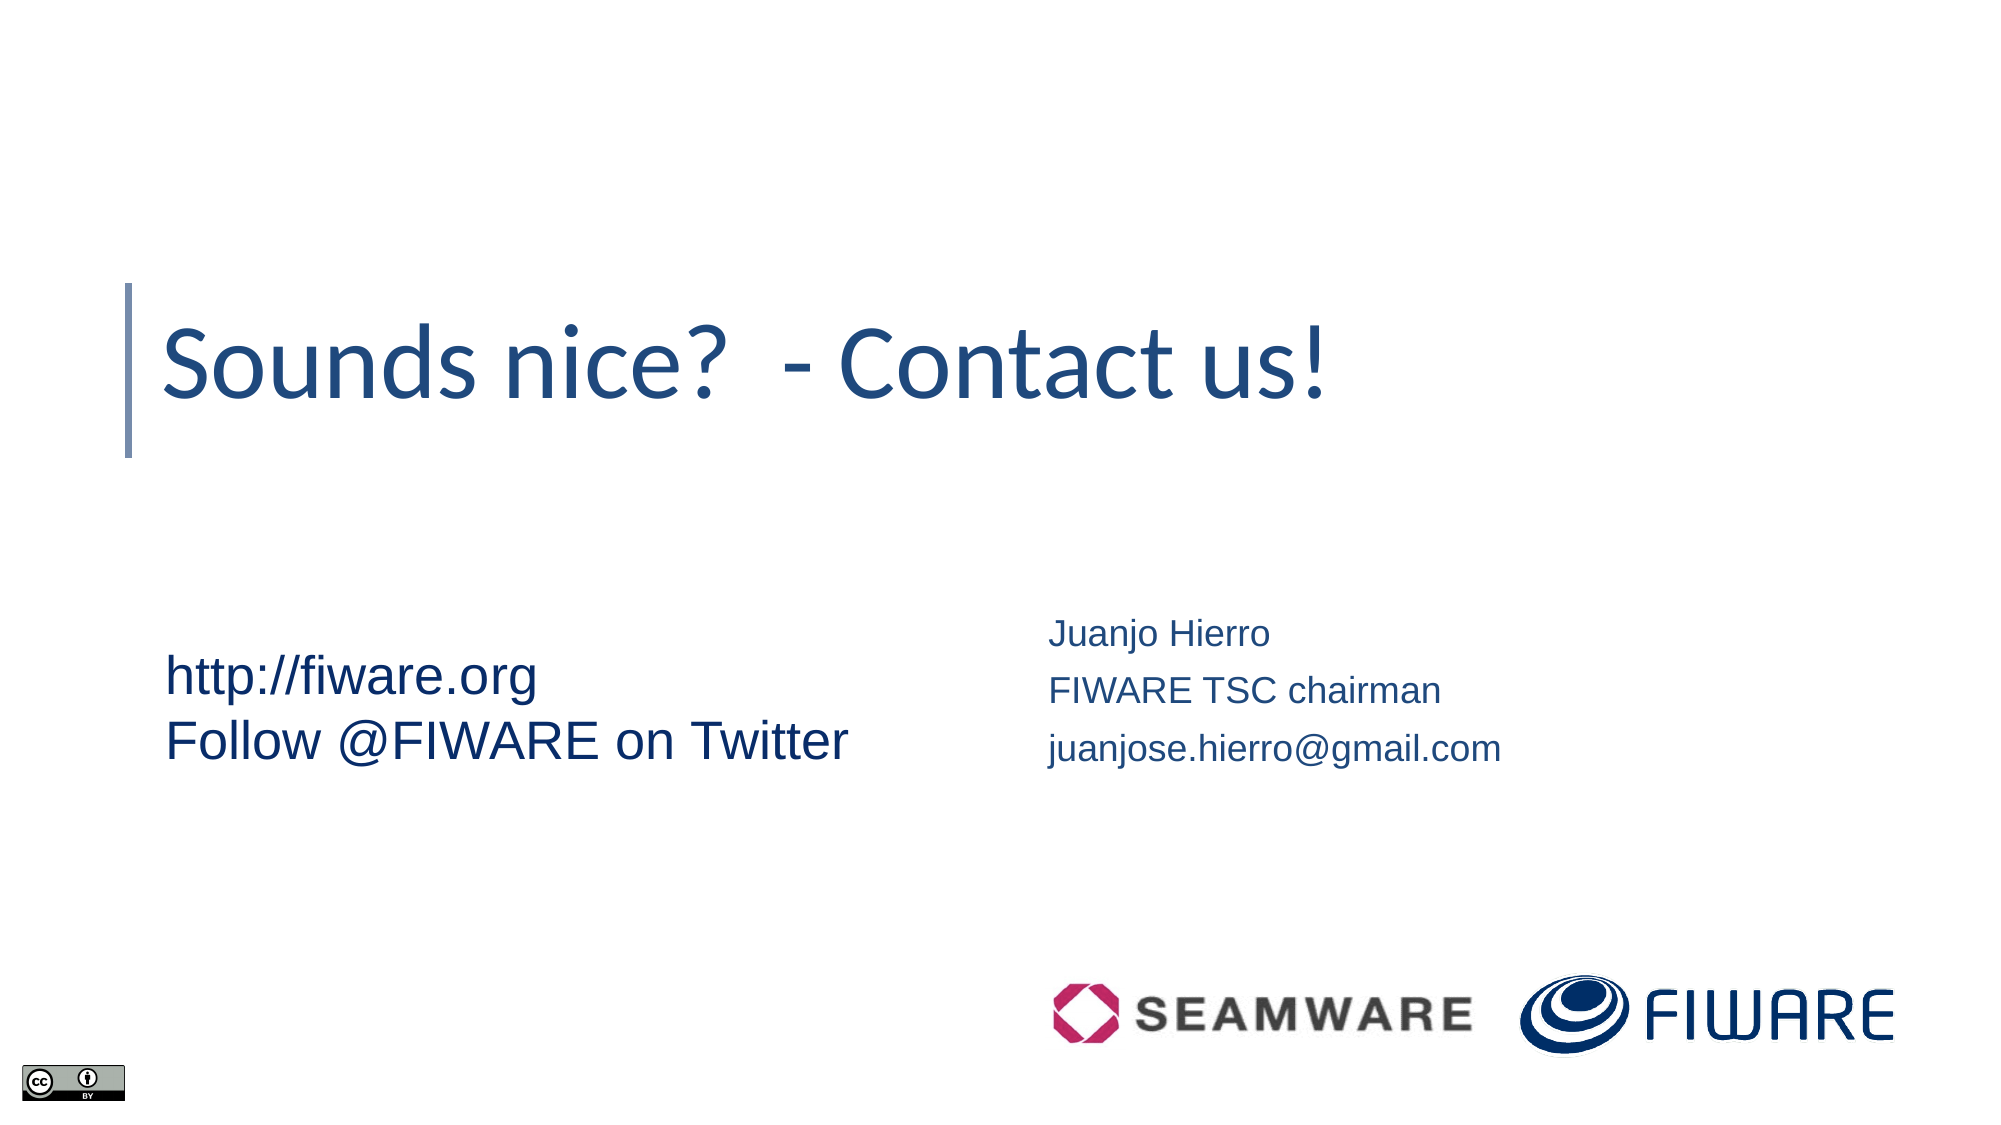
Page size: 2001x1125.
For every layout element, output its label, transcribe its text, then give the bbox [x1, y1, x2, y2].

picture [1494, 865, 1919, 1125]
picture [22, 1065, 125, 1101]
title Sounds nice? - Contact us! [146, 283, 1544, 458]
picture [1045, 976, 1487, 1050]
list Juanjo Hierro FIWARE TSC chairman juanjose.hierro@gmail.com [1033, 601, 1898, 899]
